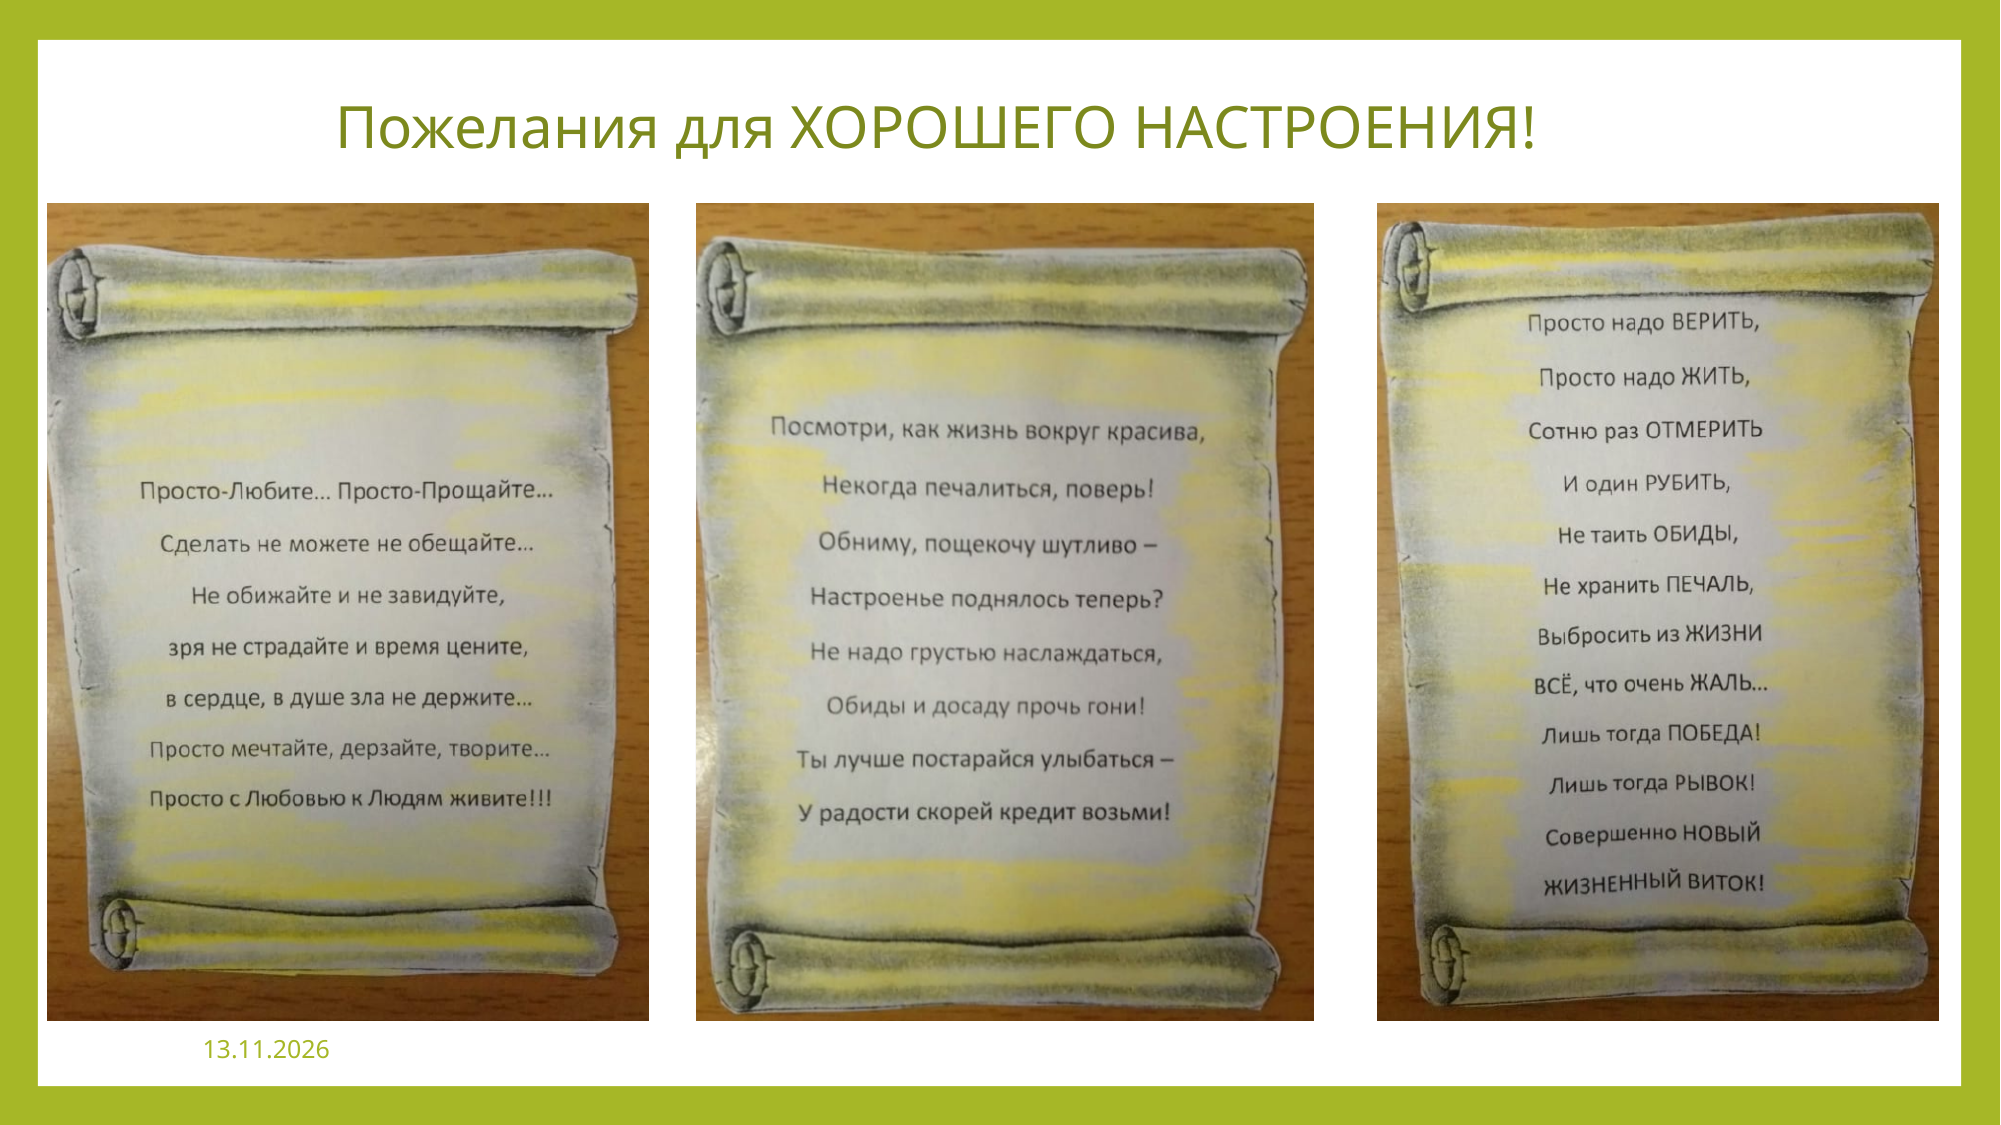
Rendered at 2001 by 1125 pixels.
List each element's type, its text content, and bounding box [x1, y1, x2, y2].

picture [1376, 203, 1939, 1022]
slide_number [187, 1031, 570, 1081]
picture [694, 203, 1314, 1022]
picture [46, 203, 649, 1022]
text_box Пожелания для ХОРОШЕГО НАСТРОЕНИЯ! [320, 82, 1608, 168]
